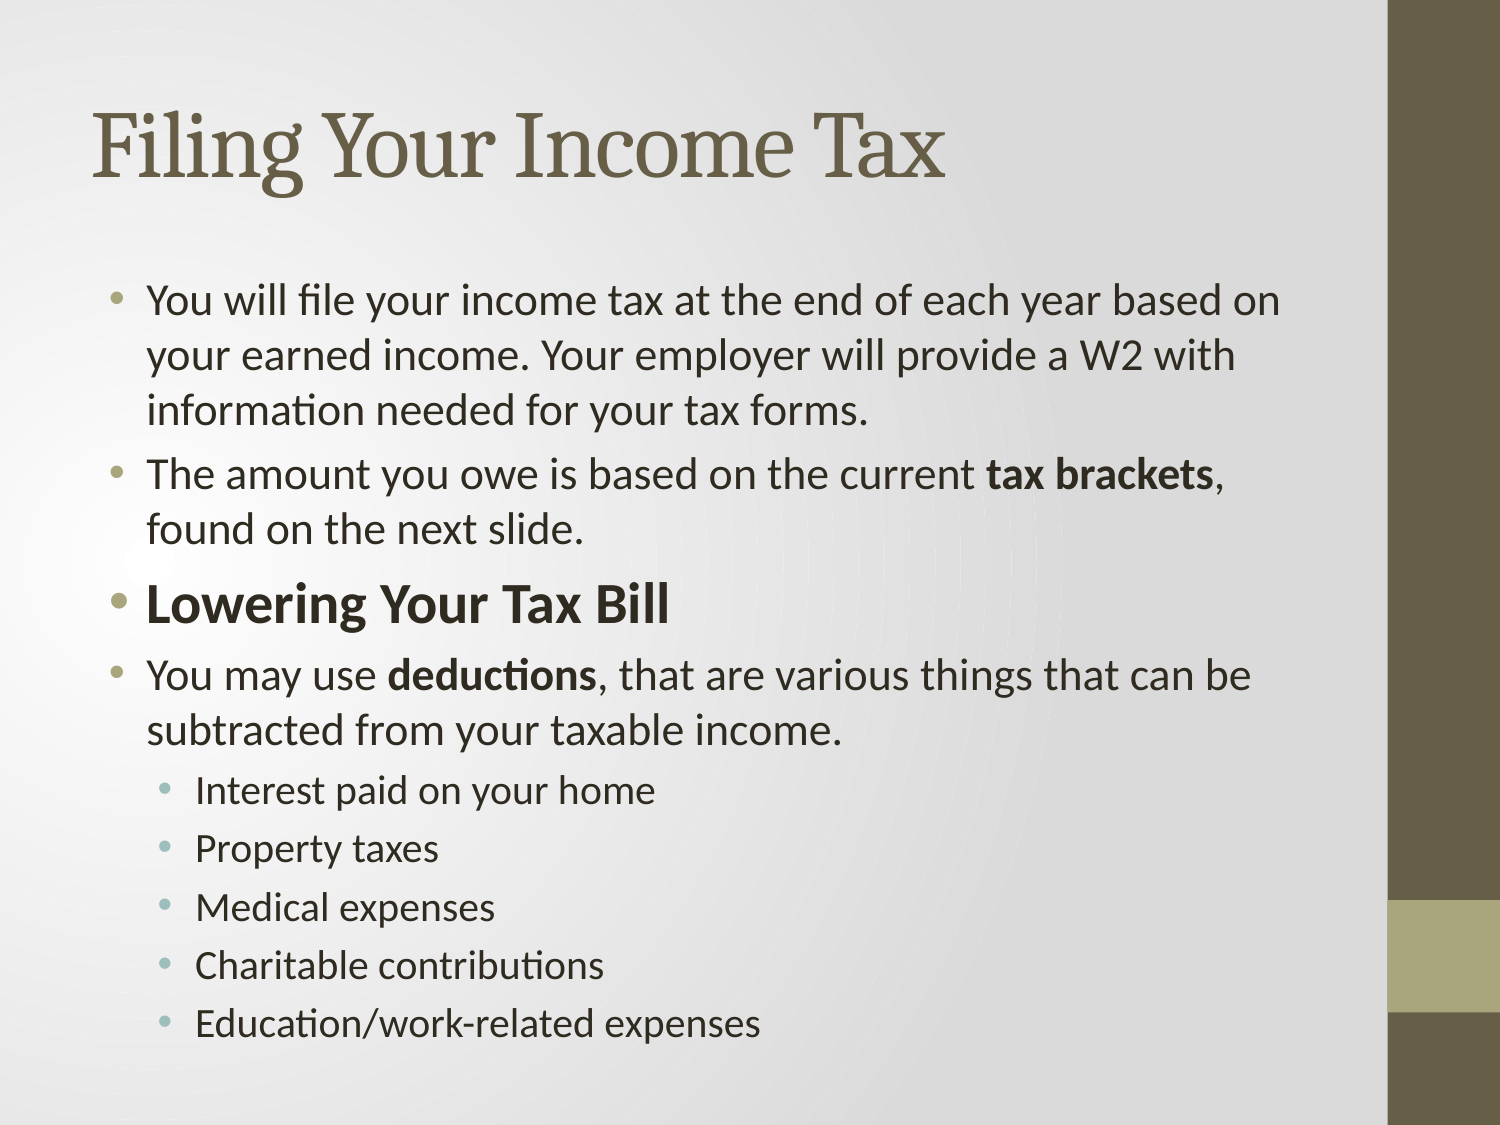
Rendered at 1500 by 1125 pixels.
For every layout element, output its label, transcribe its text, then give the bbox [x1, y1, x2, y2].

title Filing Your Income Tax [75, 45, 1325, 233]
list You will file your income tax at the end of each year based on your earned income. Your employer will provide a W2 with information needed for your tax forms. The amount you owe is based on the current tax brackets, found on the next slide. Lowering Your Tax Bill You may use deductions, that are various things that can be subtracted from your taxable income. Interest paid on your home Property taxes Medical expenses Charitable contributions Education/work-related expenses [75, 262, 1325, 1125]
